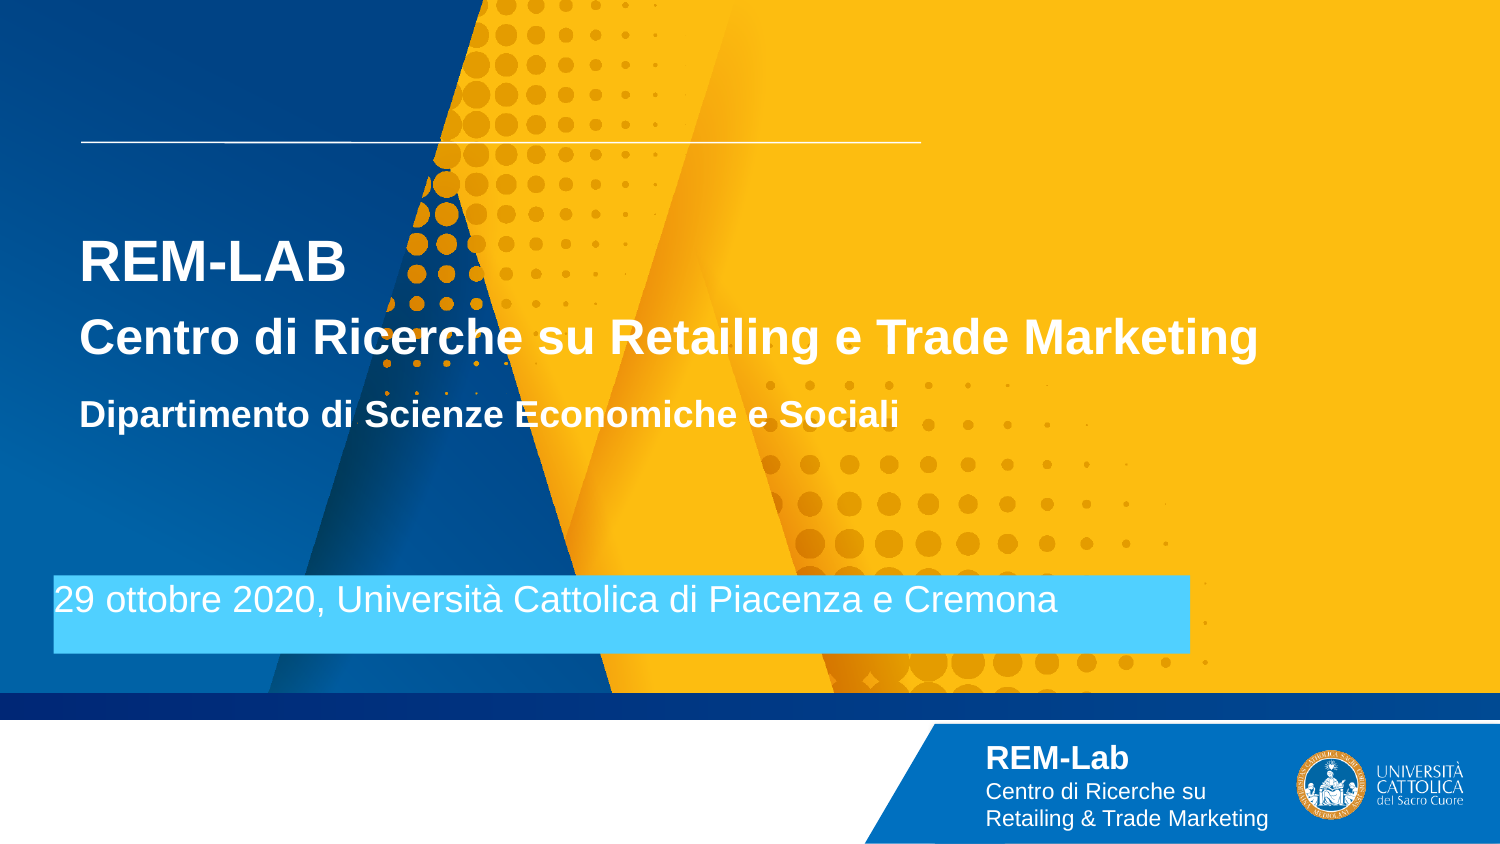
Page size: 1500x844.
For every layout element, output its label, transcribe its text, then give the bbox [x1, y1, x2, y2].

title REM-LAB Centro di Ricerche su Retailing e Trade Marketing Dipartimento di Scienze Economiche e Sociali [79, 147, 1500, 506]
text_box REM-Lab Centro di Ricerche su Retailing & Trade Marketing [970, 728, 1297, 839]
picture [0, 0, 1500, 694]
list 29 ottobre 2020, Università Cattolica di Piacenza e Cremona [53, 575, 1191, 654]
text_box [862, 721, 1007, 844]
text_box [1294, 746, 1464, 821]
text_box [938, 723, 1500, 844]
